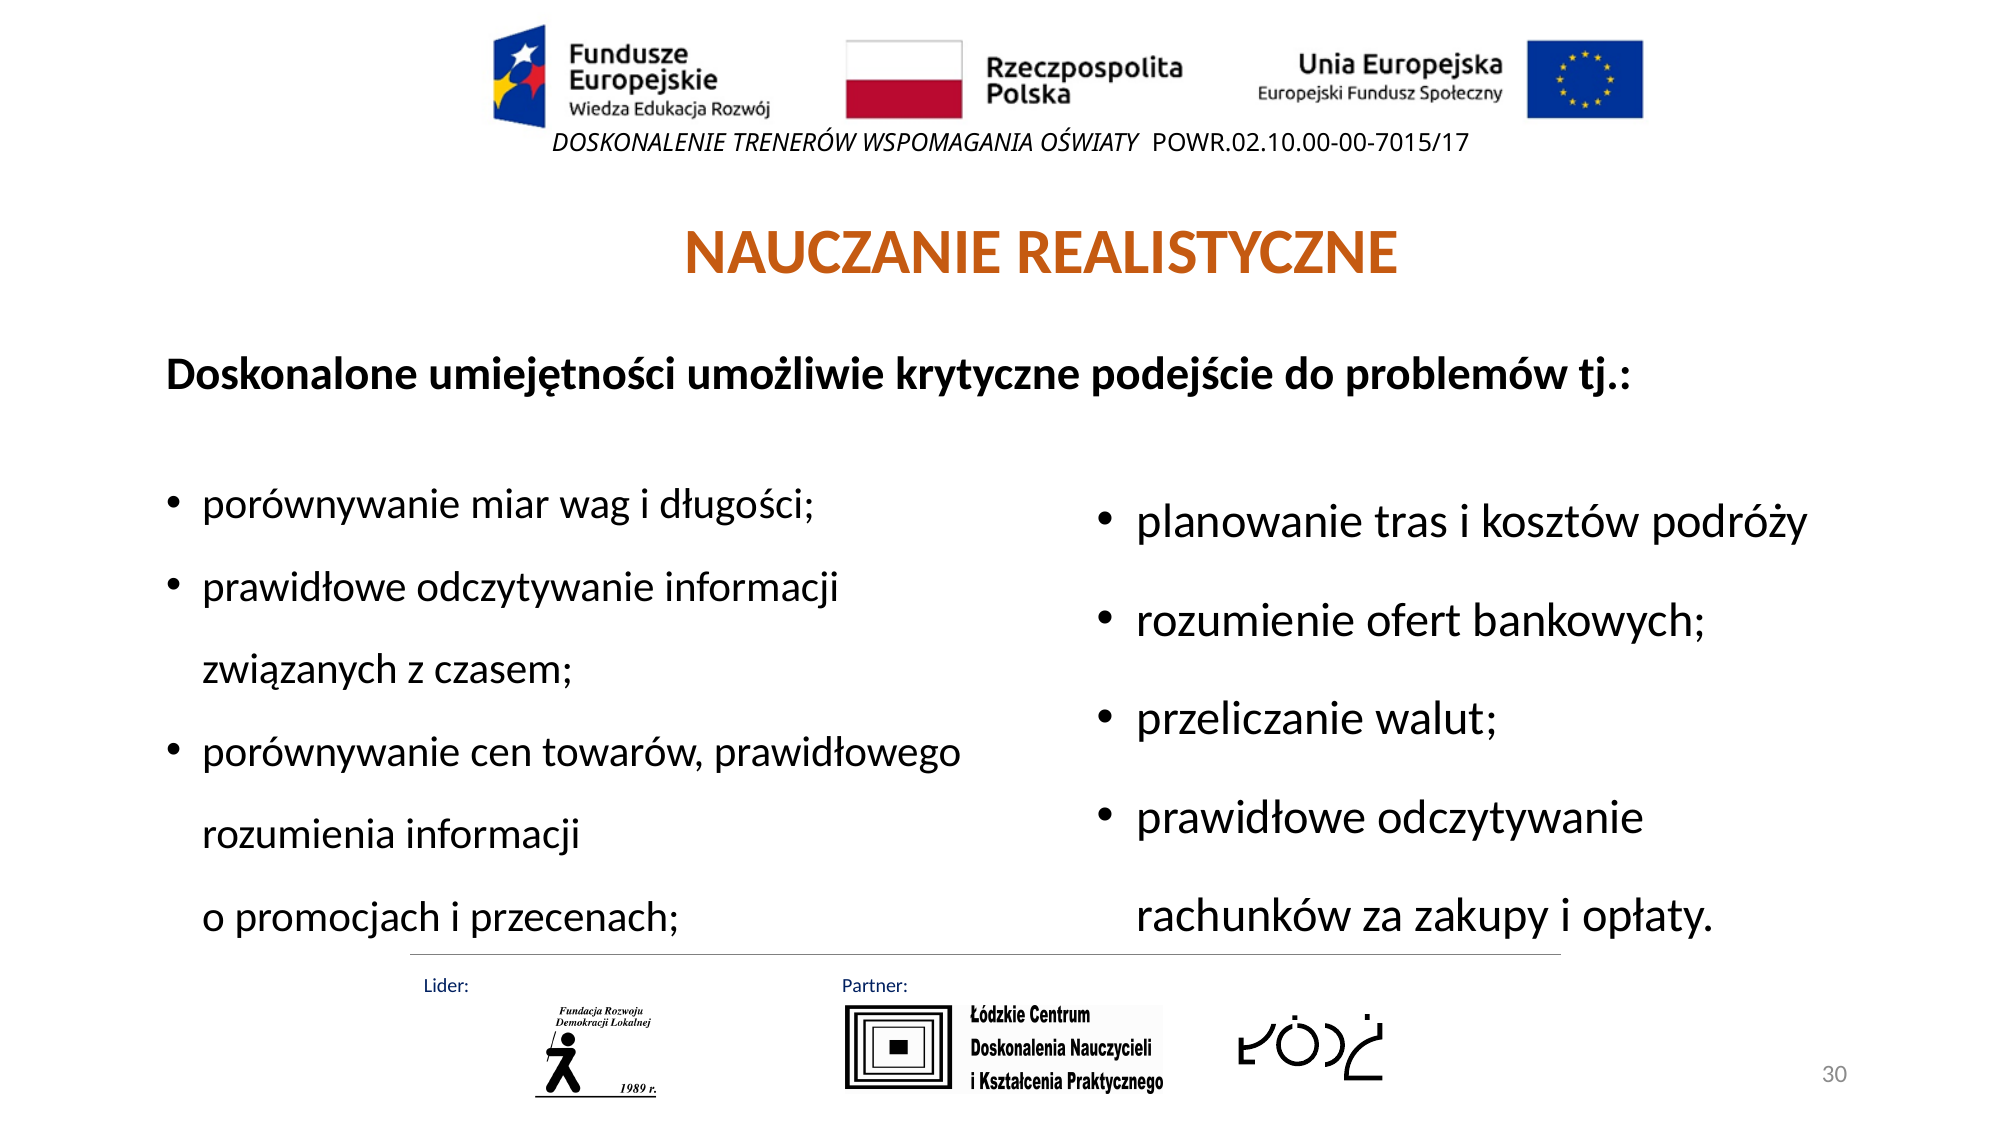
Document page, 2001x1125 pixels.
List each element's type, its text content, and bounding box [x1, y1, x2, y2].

text_box porównywanie miar wag i długości; prawidłowe odczytywanie informacji związanych z czasem; porównywanie cen towarów, prawidłowego rozumienia informacji o promocjach i przecenach; [151, 436, 1026, 954]
picture [384, 953, 1587, 1125]
title DOSKONALENIE TRENERÓW WSPOMAGANIA OŚWIATY POWR.02.10.00-00-7015/17 [151, 0, 1871, 169]
list NAUCZANIE REALISTYCZNE [151, 210, 1933, 297]
text_box Doskonalone umiejętności umożliwie krytyczne podejście do problemów tj.: [151, 296, 1669, 409]
slide_number 30 [1587, 1042, 1863, 1103]
picture [468, 0, 1669, 154]
text_box planowanie tras i kosztów podróży rozumienie ofert bankowych; przeliczanie walut; prawidłowe odczytywanie rachunków za zakupy i opłaty. [1081, 441, 1832, 959]
